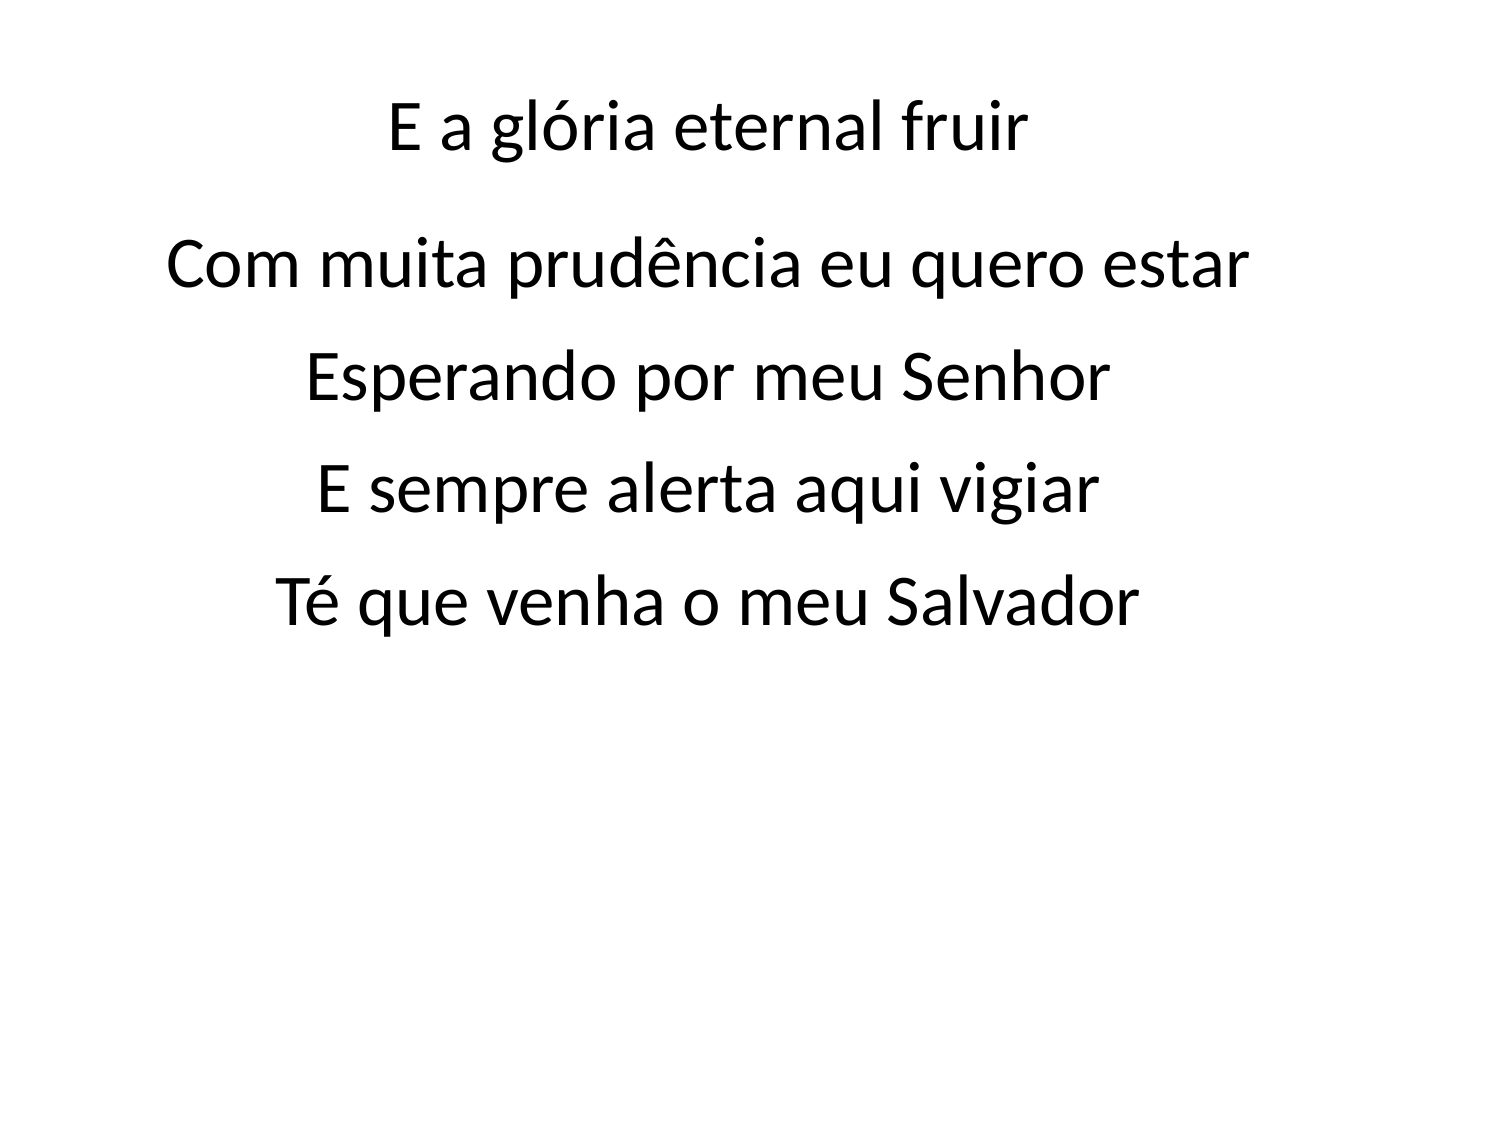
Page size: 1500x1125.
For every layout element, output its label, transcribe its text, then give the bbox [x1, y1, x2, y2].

text_box E a glória eternal fruir Com muita prudência eu quero estar Esperando por meu Senhor E sempre alerta aqui vigiar Té que venha o meu Salvador [151, 0, 1267, 698]
